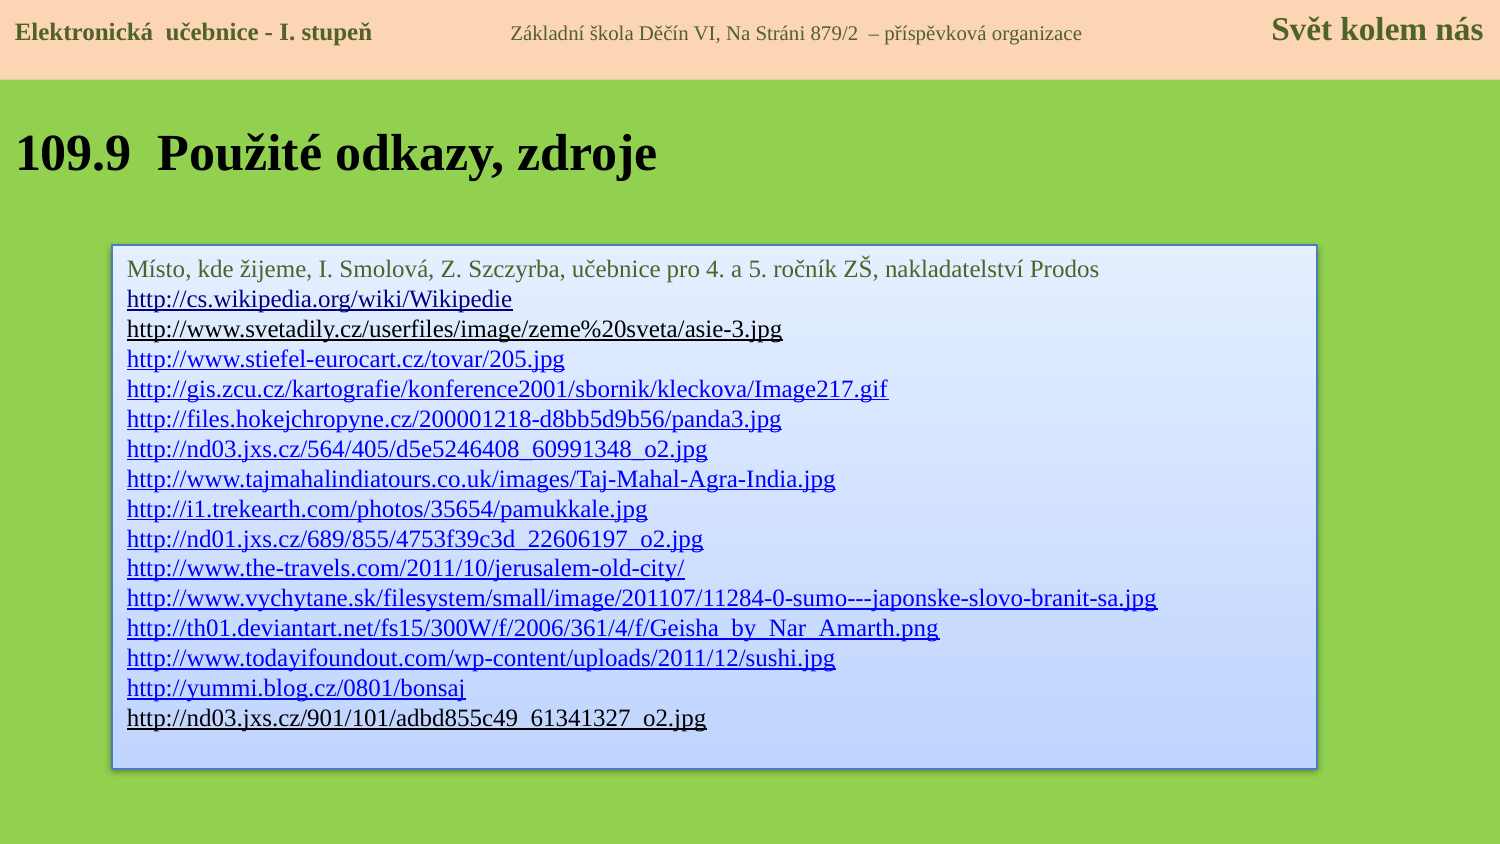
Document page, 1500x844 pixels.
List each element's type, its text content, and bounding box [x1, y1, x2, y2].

title 109.9 Použité odkazy, zdroje [0, 80, 1350, 220]
text_box Elektronická učebnice - I. stupeň Základní škola Děčín VI, Na Stráni 879/2 – příspěvková organizace Svět kolem nás [0, 0, 1500, 80]
text_box Místo, kde žijeme, I. Smolová, Z. Szczyrba, učebnice pro 4. a 5. ročník ZŠ, nakladatelství Prodos http://cs.wikipedia.org/wiki/Wikipedie http://www.svetadily.cz/userfiles/image/zeme%20sveta/asie-3.jpg http://www.stiefel-eurocart.cz/tovar/205.jpg http://gis.zcu.cz/kartografie/konference2001/sbornik/kleckova/Image217.gif http://files.hokejchropyne.cz/200001218-d8bb5d9b56/panda3.jpg http://nd03.jxs.cz/564/405/d5e5246408_60991348_o2.jpg http://www.tajmahalindiatours.co.uk/images/Taj-Mahal-Agra-India.jpg http://i1.trekearth.com/photos/35654/pamukkale.jpg http://nd01.jxs.cz/689/855/4753f39c3d_22606197_o2.jpg http://www.the-travels.com/2011/10/jerusalem-old-city/ http://www.vychytane.sk/filesystem/small/image/201107/11284-0-sumo---japonske-slovo-branit-sa.jpg http://th01.deviantart.net/fs15/300W/f/2006/361/4/f/Geisha_by_Nar_Amarth.png http://www.todayifoundout.com/wp-content/uploads/2011/12/sushi.jpg http://yummi.blog.cz/0801/bonsaj http://nd03.jxs.cz/901/101/adbd855c49_61341327_o2.jpg [111, 244, 1318, 770]
